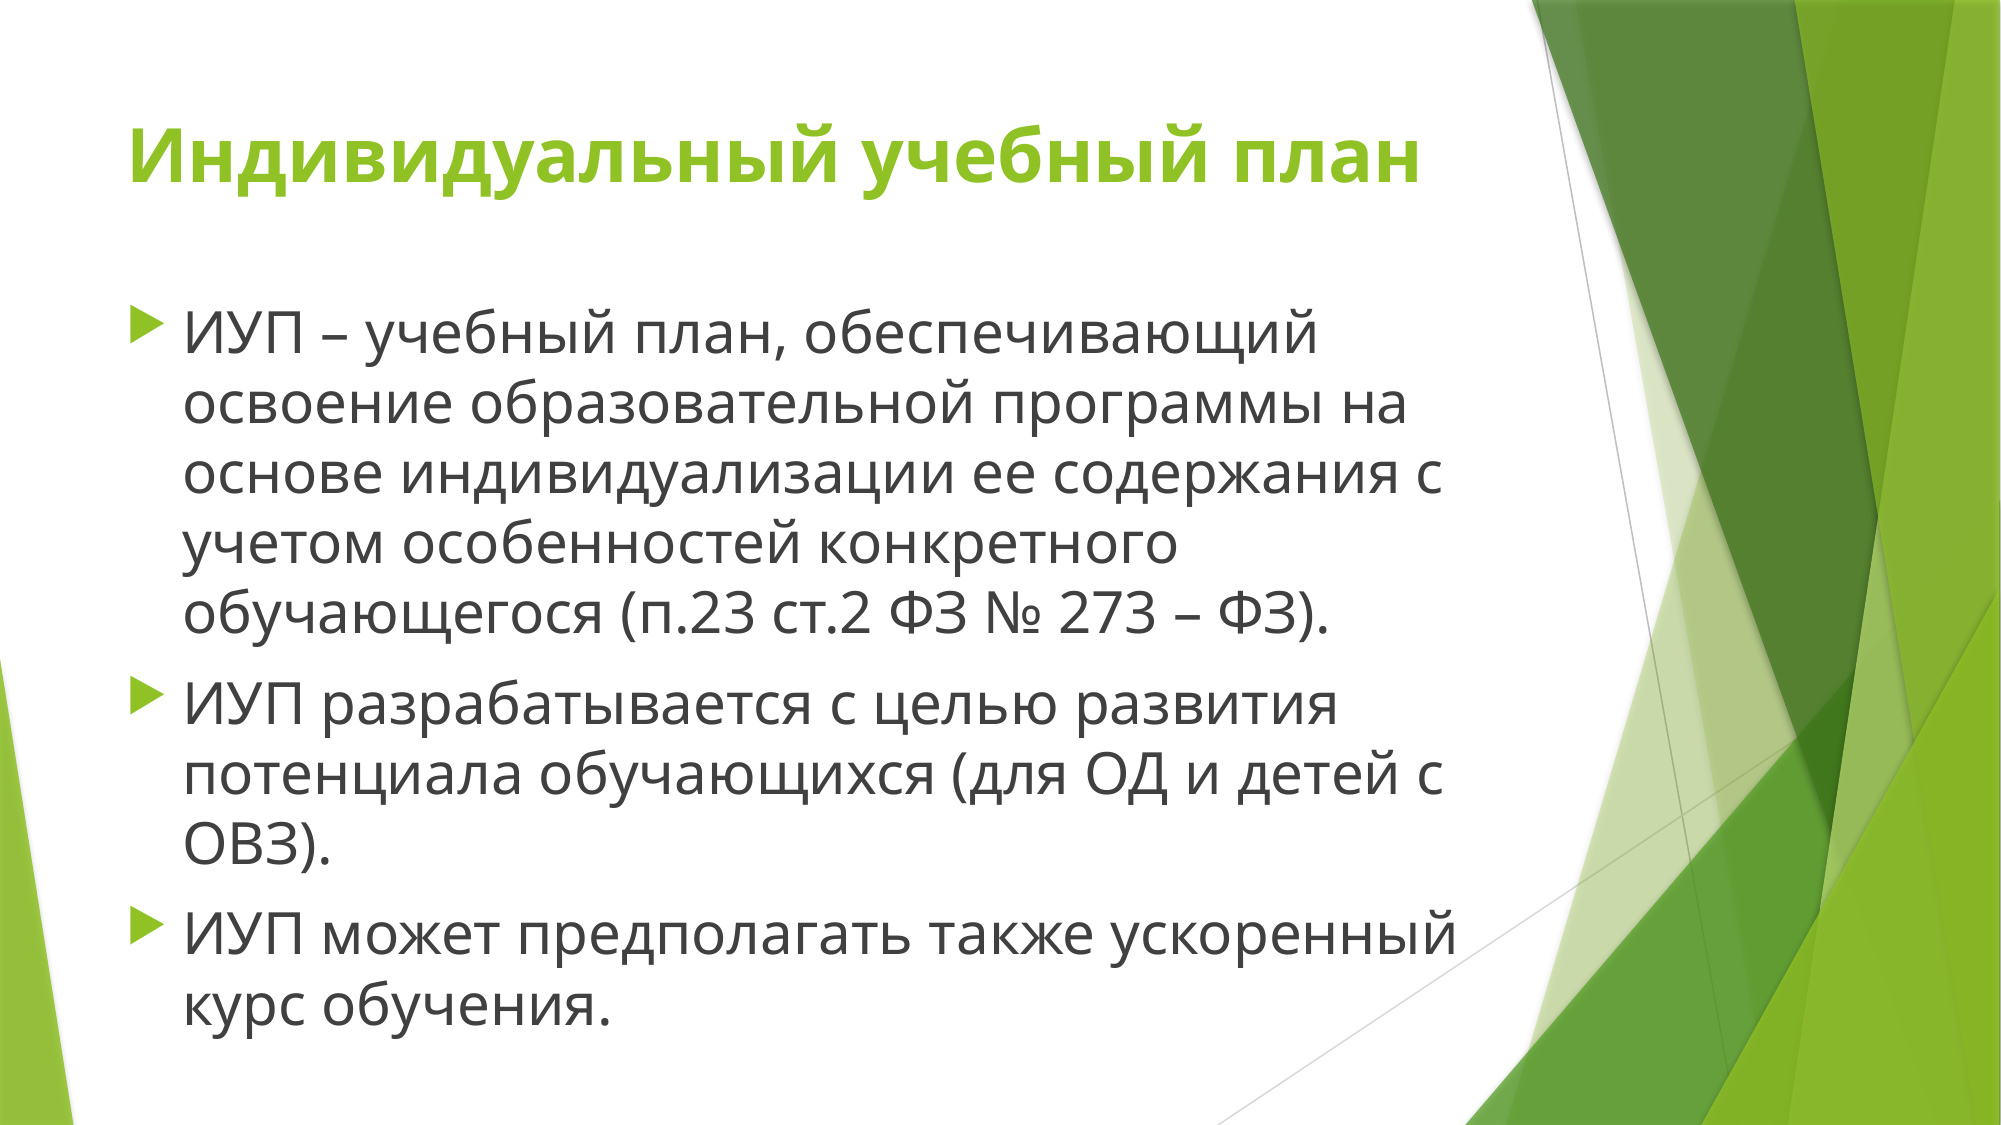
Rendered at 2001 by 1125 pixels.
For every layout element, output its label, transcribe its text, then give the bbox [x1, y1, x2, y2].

list ИУП – учебный план, обеспечивающий освоение образовательной программы на основе индивидуализации ее содержания с учетом особенностей конкретного обучающегося (п.23 ст.2 ФЗ № 273 – ФЗ). ИУП разрабатывается с целью развития потенциала обучающихся (для ОД и детей с ОВЗ). ИУП может предполагать также ускоренный курс обучения. [111, 287, 1596, 992]
title Индивидуальный учебный план [111, 99, 1522, 287]
